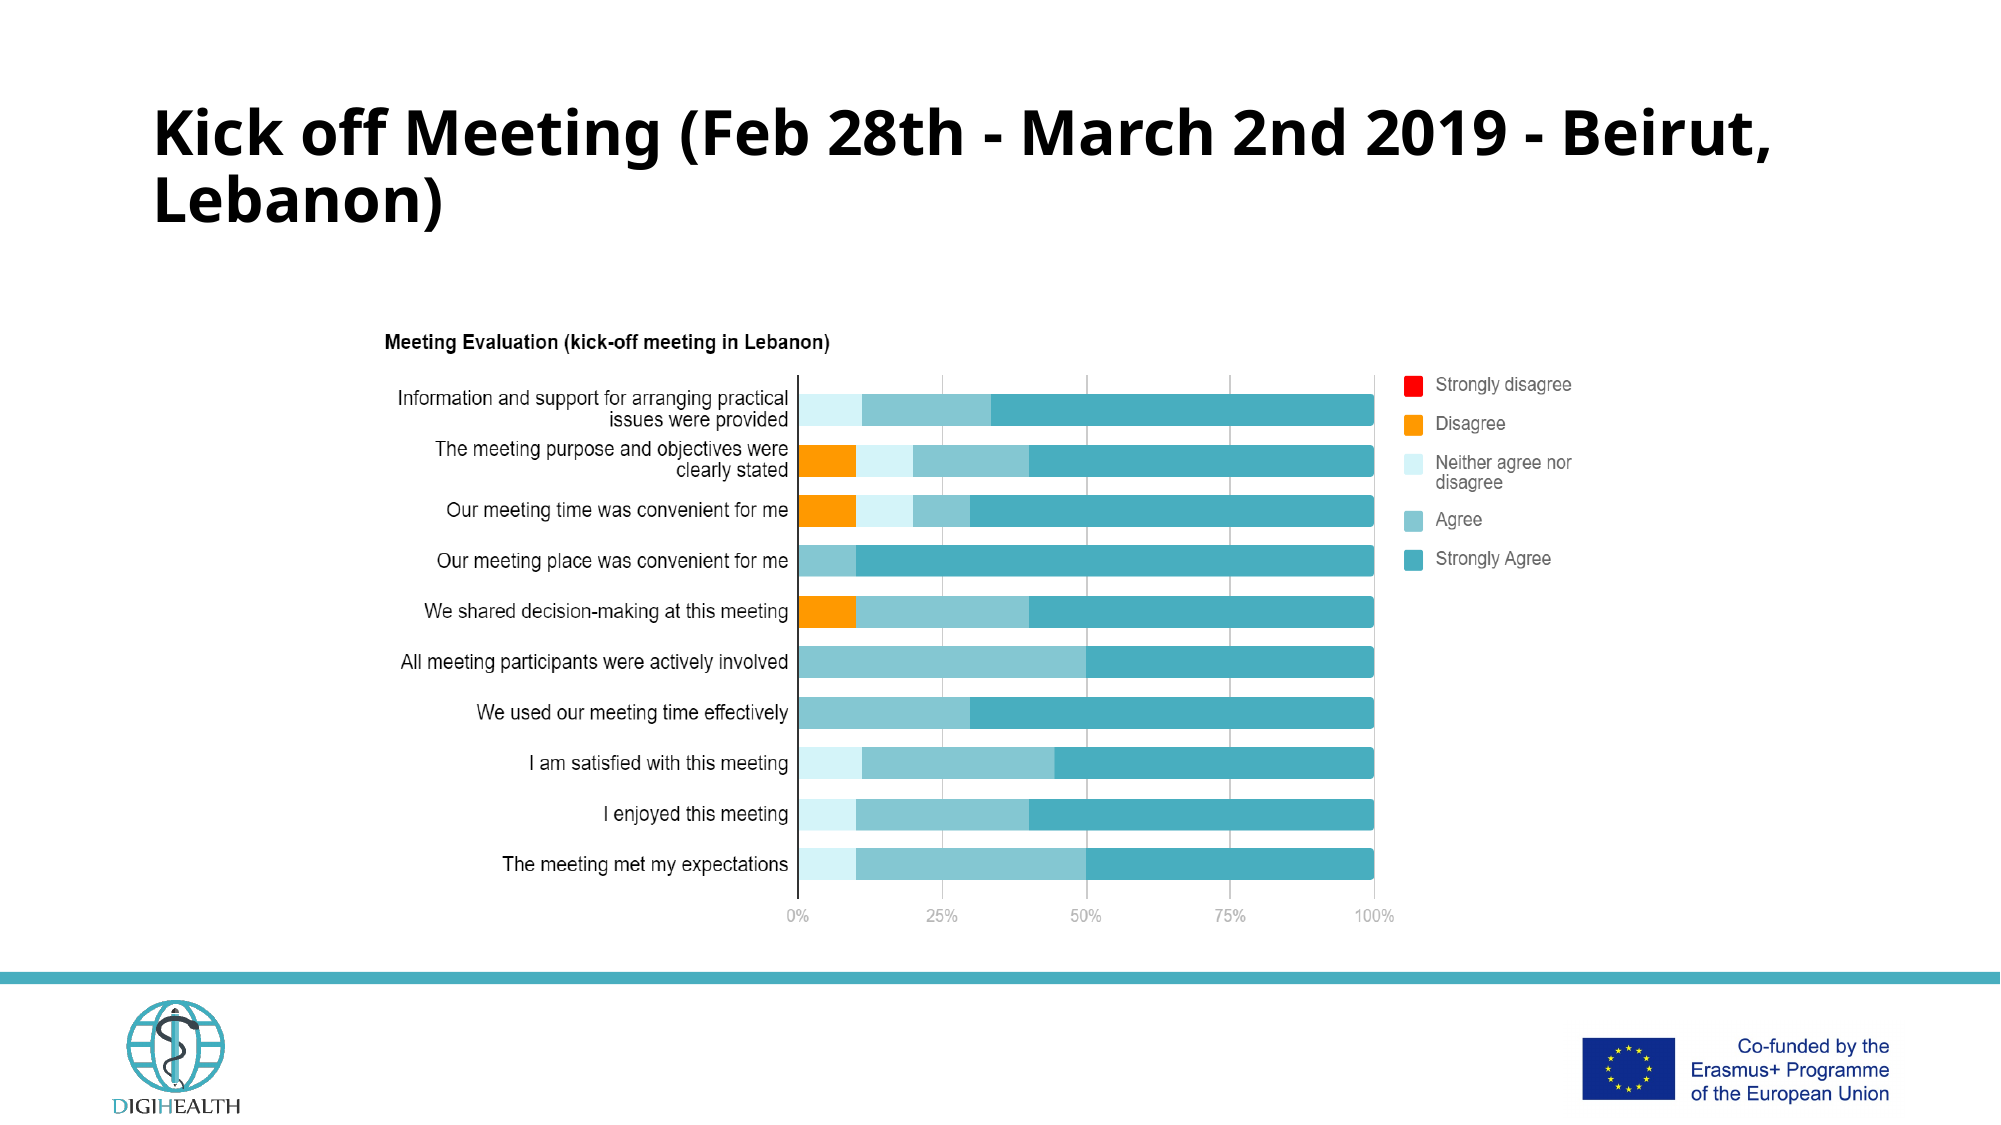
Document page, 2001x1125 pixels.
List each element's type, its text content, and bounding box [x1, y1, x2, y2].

picture [1563, 1020, 1905, 1118]
picture [355, 299, 1645, 958]
title Kick off Meeting (Feb 28th - March 2nd 2019 - Beirut, Lebanon) [137, 59, 1863, 278]
picture [84, 970, 267, 1125]
